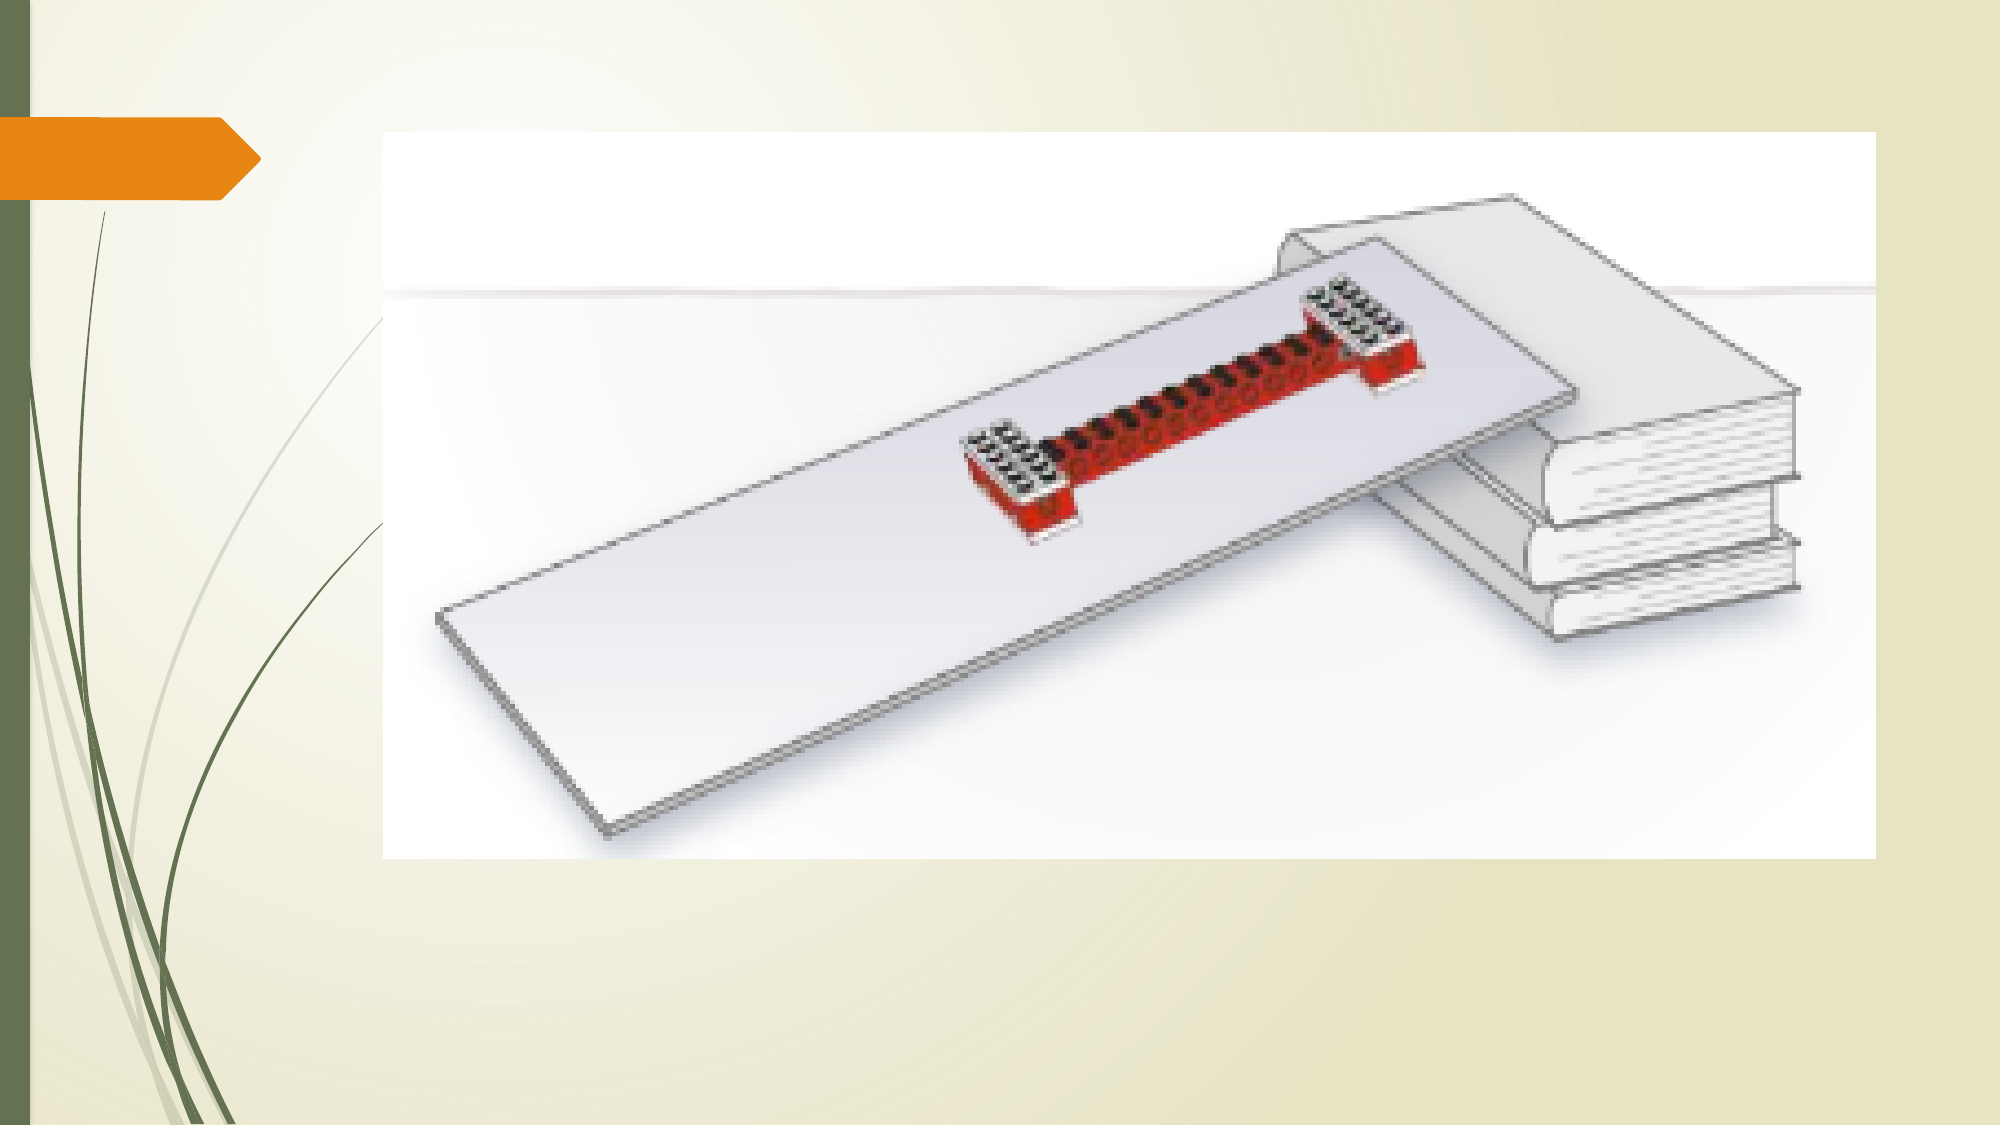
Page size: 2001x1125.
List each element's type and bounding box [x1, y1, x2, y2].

picture [383, 132, 1876, 860]
